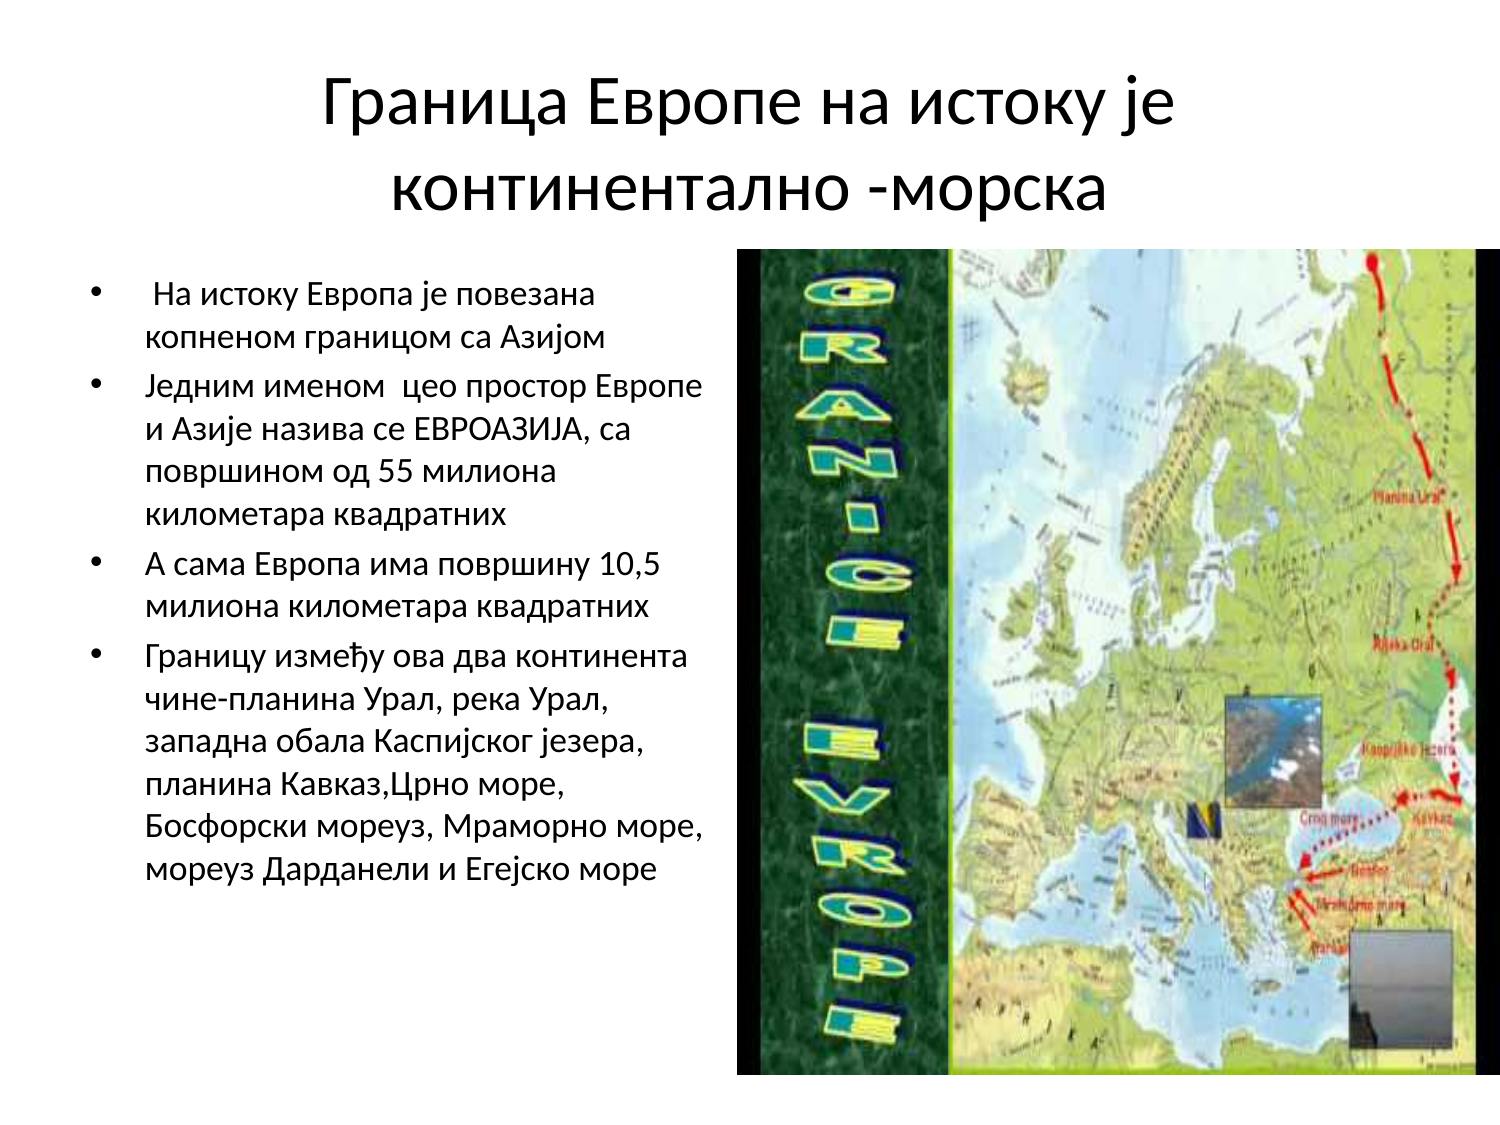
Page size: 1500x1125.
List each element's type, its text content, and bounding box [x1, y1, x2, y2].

list На истоку Европа је повезана копненом границом са Азијом Једним именом цео простор Европе и Азије назива се ЕВРОАЗИЈА, са површином од 55 милиона километара квадратних А сама Европа има површину 10,5 милиона километара квадратних Границу између ова два континента чине-планина Урал, река Урал, западна обала Каспијског језера, планина Кавказ,Црно море, Босфорски мореуз, Мраморно море, мореуз Дарданели и Егејско море [75, 262, 732, 1005]
title Граница Европе на истоку је континентално -морска [75, 45, 1425, 233]
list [737, 249, 1500, 1076]
